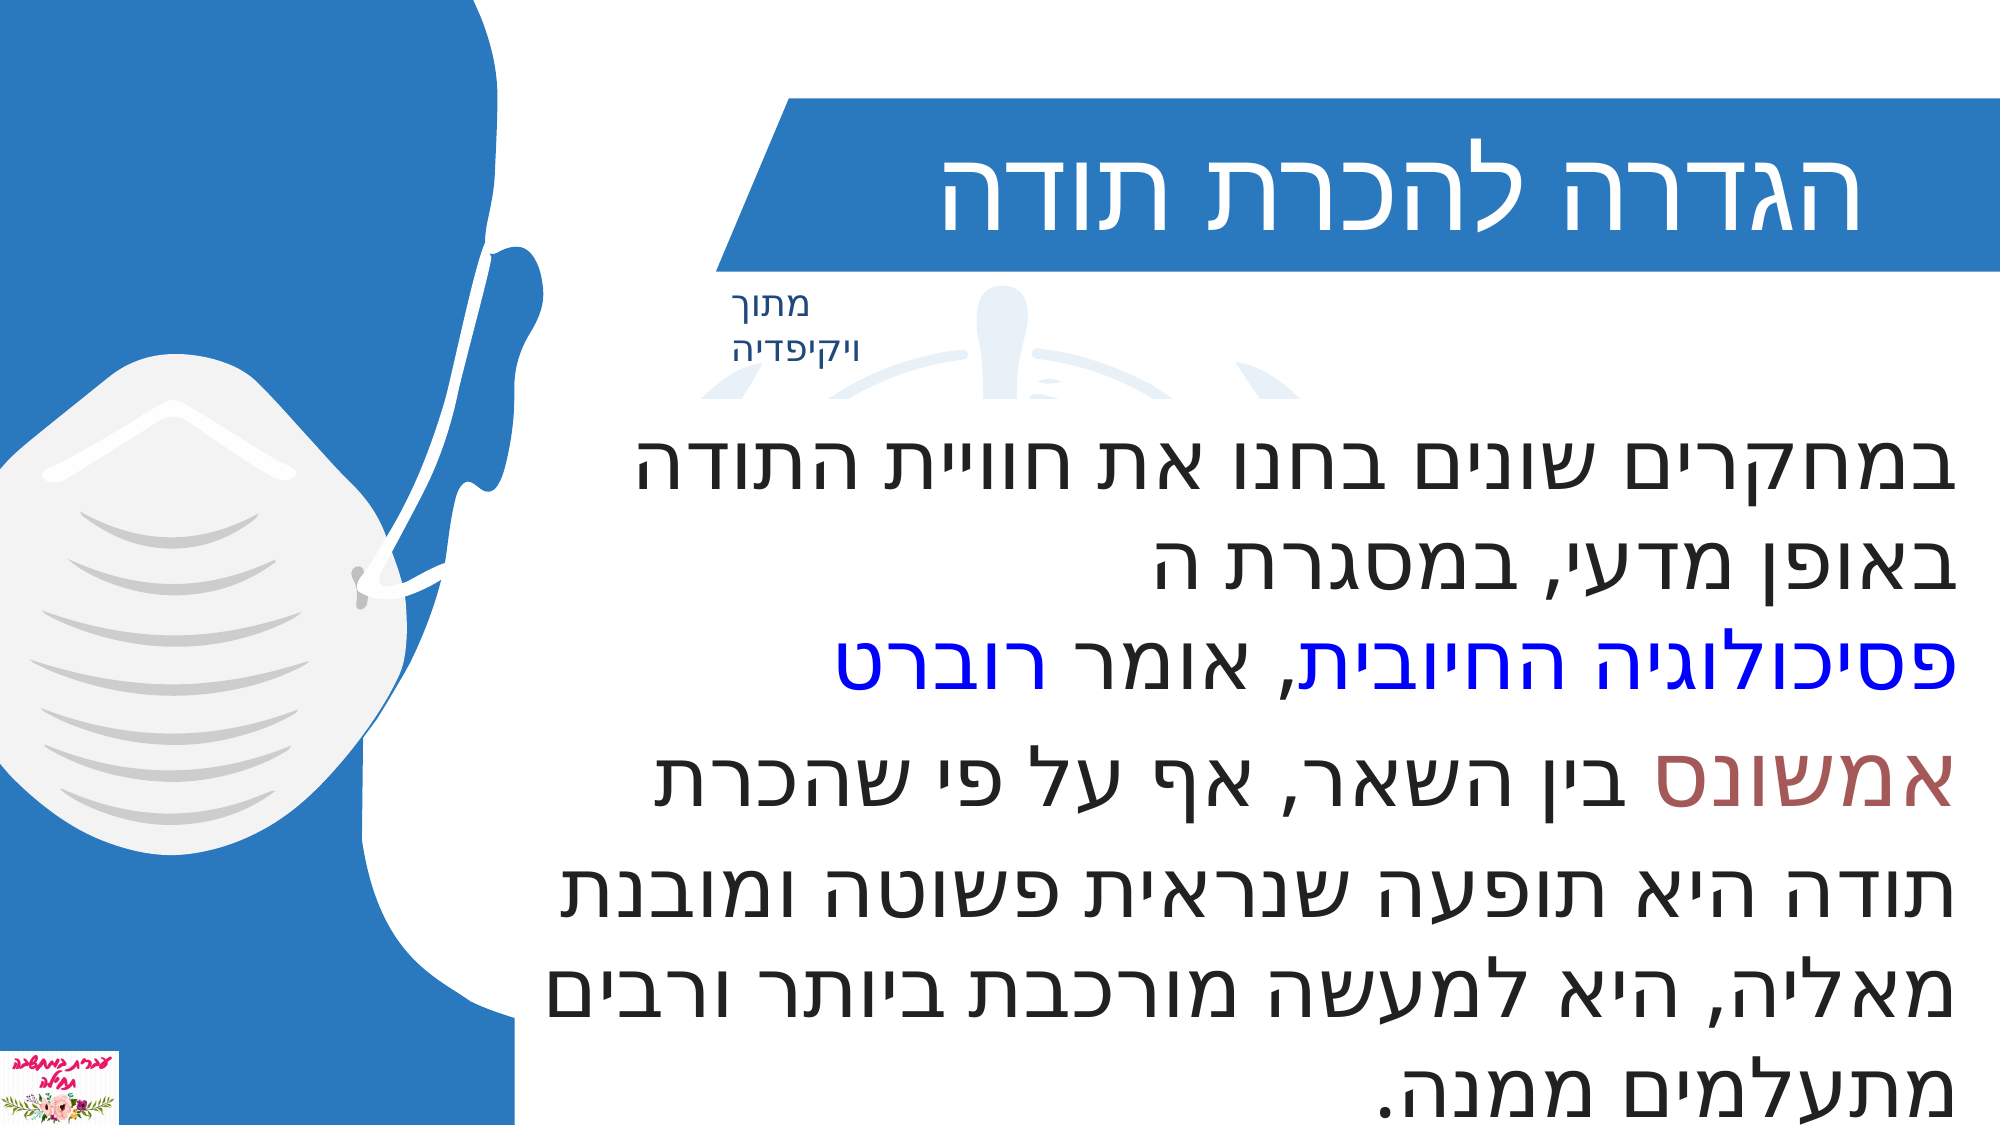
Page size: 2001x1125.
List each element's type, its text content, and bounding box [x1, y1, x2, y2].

text_box מתוך ויקיפדיה [715, 271, 964, 377]
picture [0, 1051, 119, 1125]
text_box במחקרים שונים בחנו את חוויית התודה באופן מדעי, במסגרת הפסיכולוגיה החיובית, אומררוברט אמשונס בין השאר, אף על פי שהכרת תודה היא תופעה שנראית פשוטה ומובנת מאליה, היא למעשה מורכבת ביותר ורבים מתעלמים ממנה. [514, 399, 1976, 1125]
text_box הגדרה להכרת תודה [828, 110, 1976, 260]
text_box [714, 97, 2000, 273]
